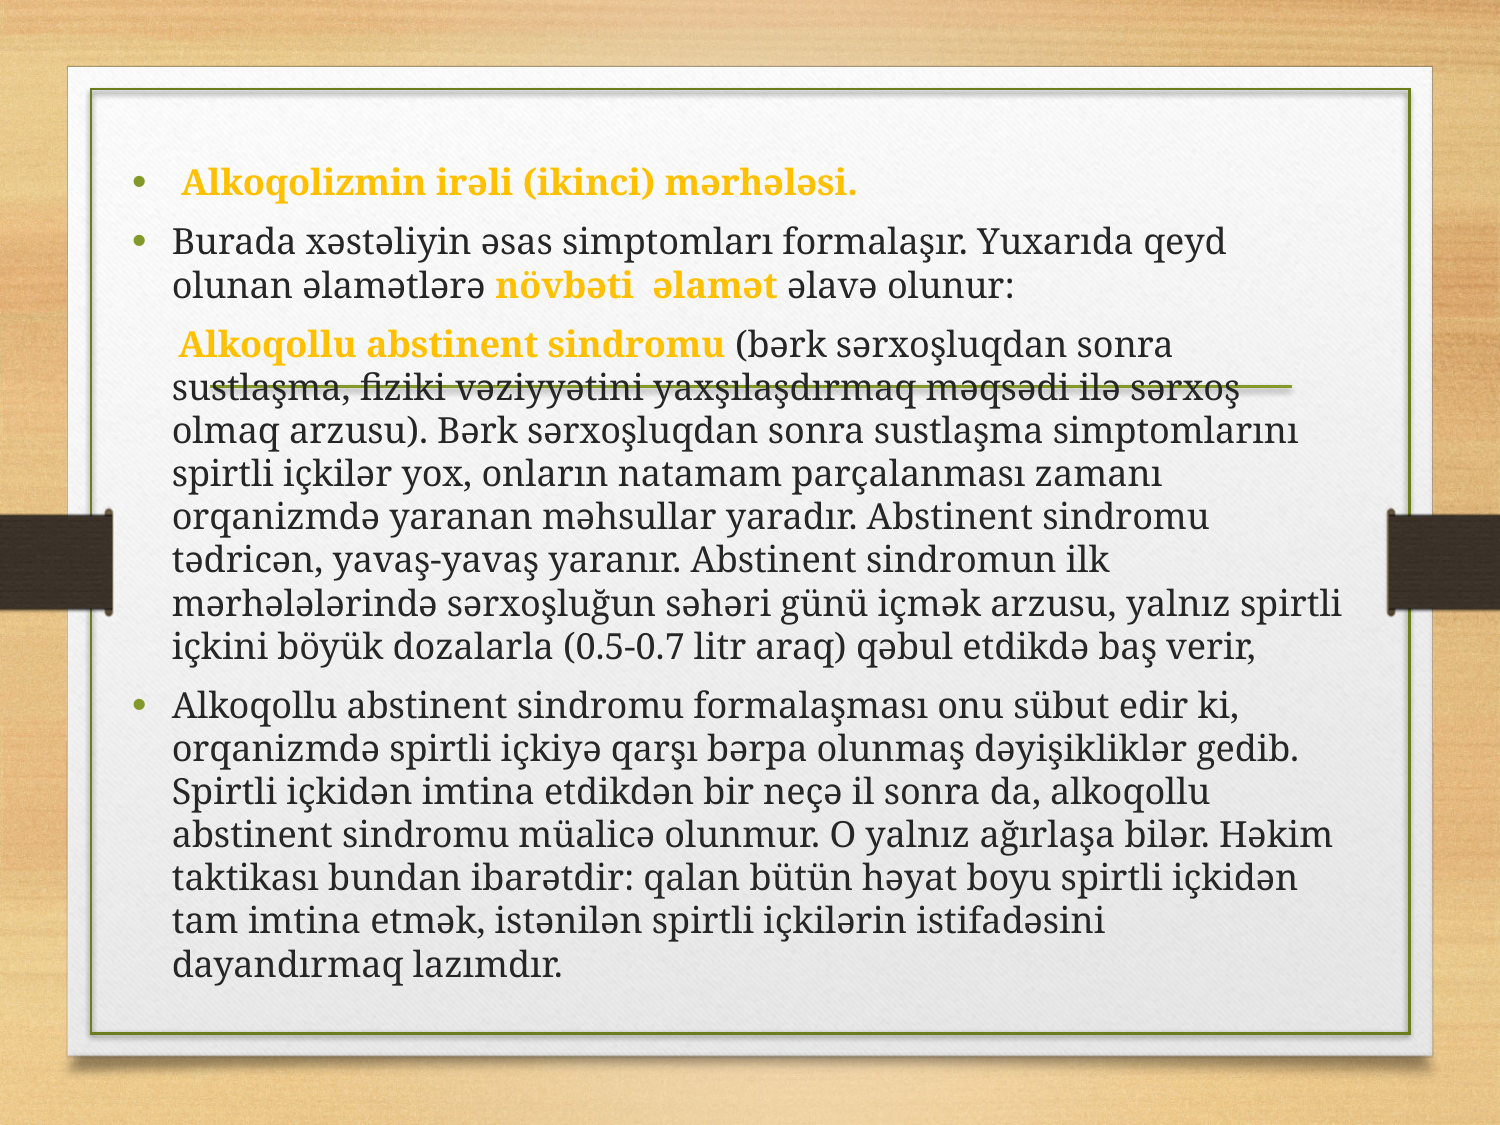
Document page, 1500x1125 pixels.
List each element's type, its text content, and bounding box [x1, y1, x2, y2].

list Alkoqolizmin irəli (ikinci) mərhələsi. Burada xəstəliyin əsas simptomları formalaşır. Yuxarıda qeyd olunan əlamətlərə növbəti əlamət əlavə olunur: Alkoqollu abstinent sindromu (bərk sərxoşluqdan sonra sustlaşma, fiziki vəziyyətini yaxşılaşdırmaq məqsədi ilə sərxoş olmaq arzusu). Bərk sərxoşluqdan sonra sustlaşma simptomlarını spirtli içkilər yox, onların natamam parçalanması zamanı orqanizmdə yaranan məhsullar yaradır. Abstinent sindromu tədricən, yavaş-yavaş yaranır. Abstinent sindromun ilk mərhələlərində sərxoşluğun səhəri günü içmək arzusu, yalnız spirtli içkini böyük dozalarla (0.5-0.7 litr araq) qəbul etdikdə baş verir, Alkoqollu abstinent sindromu formalaşması onu sübut edir ki, orqanizmdə spirtli içkiyə qarşı bərpa olunmaş dəyişikliklər gedib. Spirtli içkidən imtina etdikdən bir neçə il sonra da, alkoqollu abstinent sindromu müalicə olunmur. O yalnız ağırlaşa bilər. Həkim taktikası bundan ibarətdir: qalan bütün həyat boyu spirtli içkidən tam imtina etmək, istənilən spirtli içkilərin istifadəsini dayandırmaq lazımdır. [117, 152, 1360, 1008]
picture [0, 0, 1500, 1125]
